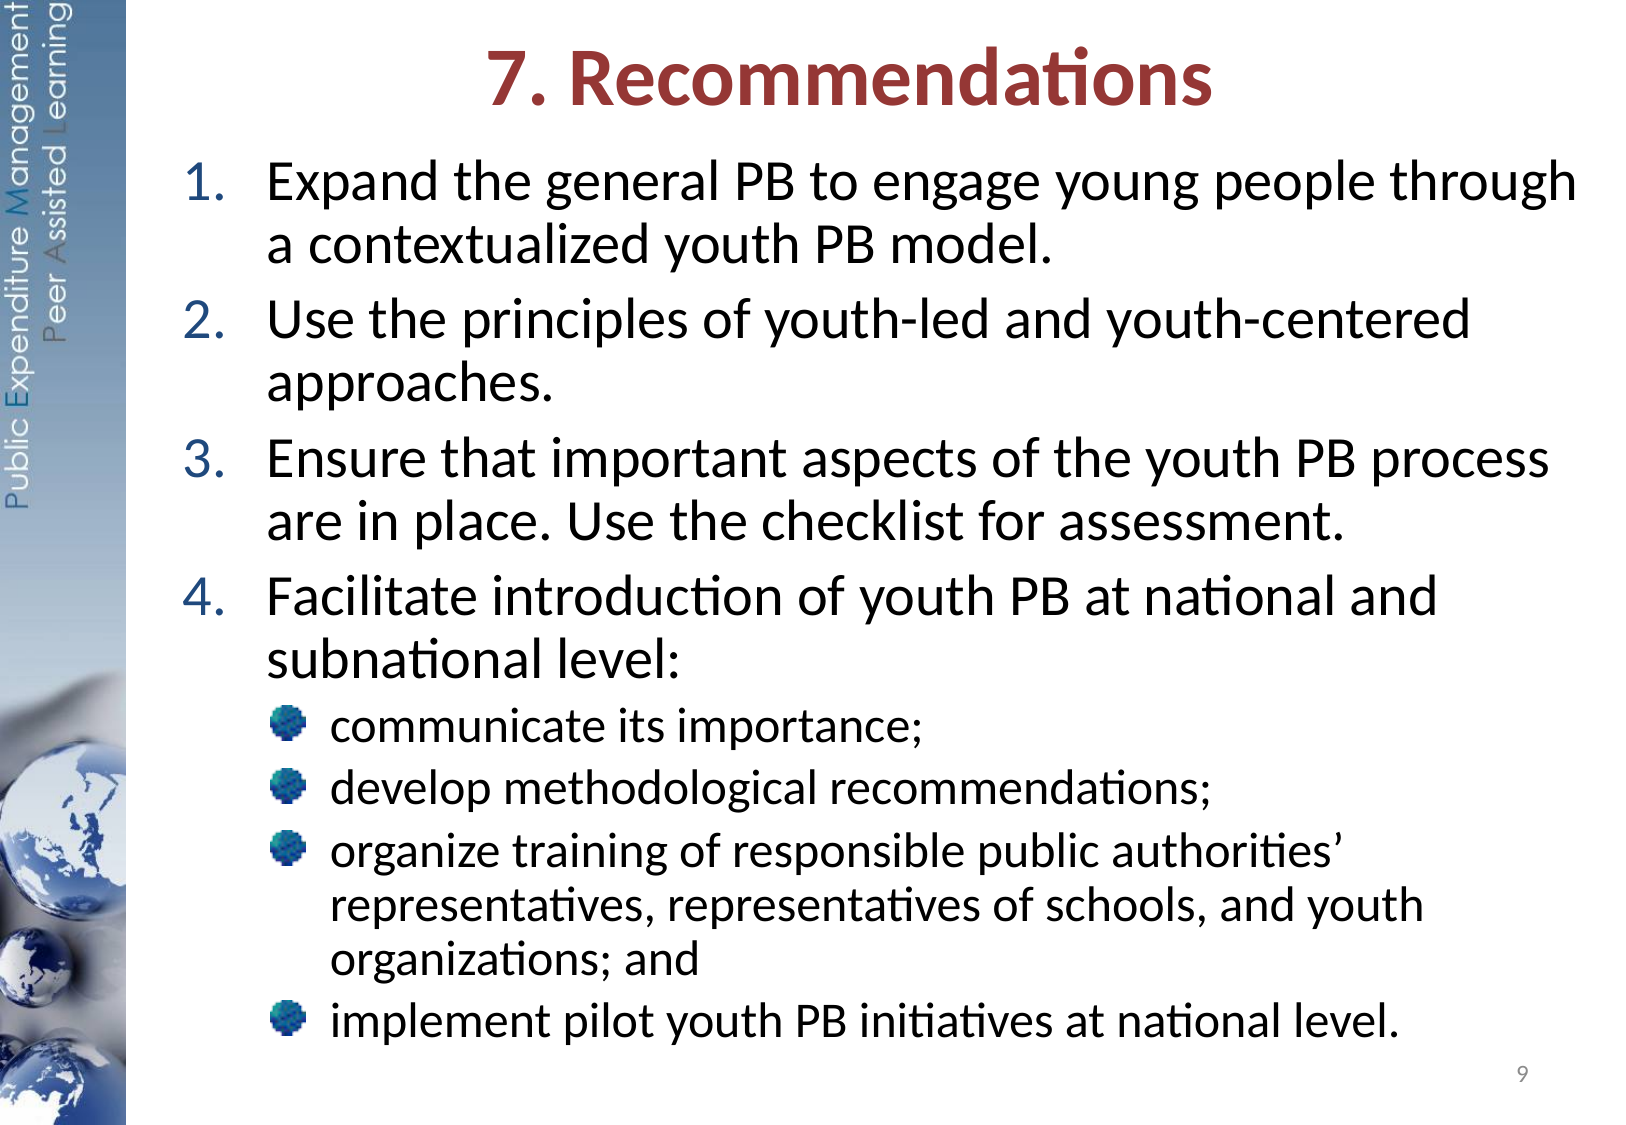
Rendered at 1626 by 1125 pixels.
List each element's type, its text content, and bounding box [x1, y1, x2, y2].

picture [0, 0, 126, 1125]
subtitle Expand the general PB to engage young people through a contextualized youth PB model. Use the principles of youth-led and youth-centered approaches. Ensure that important aspects of the youth PB process are in place. Use the checklist for assessment. Facilitate introduction of youth PB at national and subnational level: communicate its importance; develop methodological recommendations; organize training of responsible public authorities’ representatives, representatives of schools, and youth organizations; and implement pilot youth PB initiatives at national level. [167, 145, 1624, 1063]
picture [270, 768, 306, 804]
slide_number 9 [1164, 1042, 1544, 1103]
picture [270, 830, 306, 866]
picture [270, 1000, 306, 1036]
title 7. Recommendations [126, 0, 1625, 145]
picture [270, 705, 306, 741]
